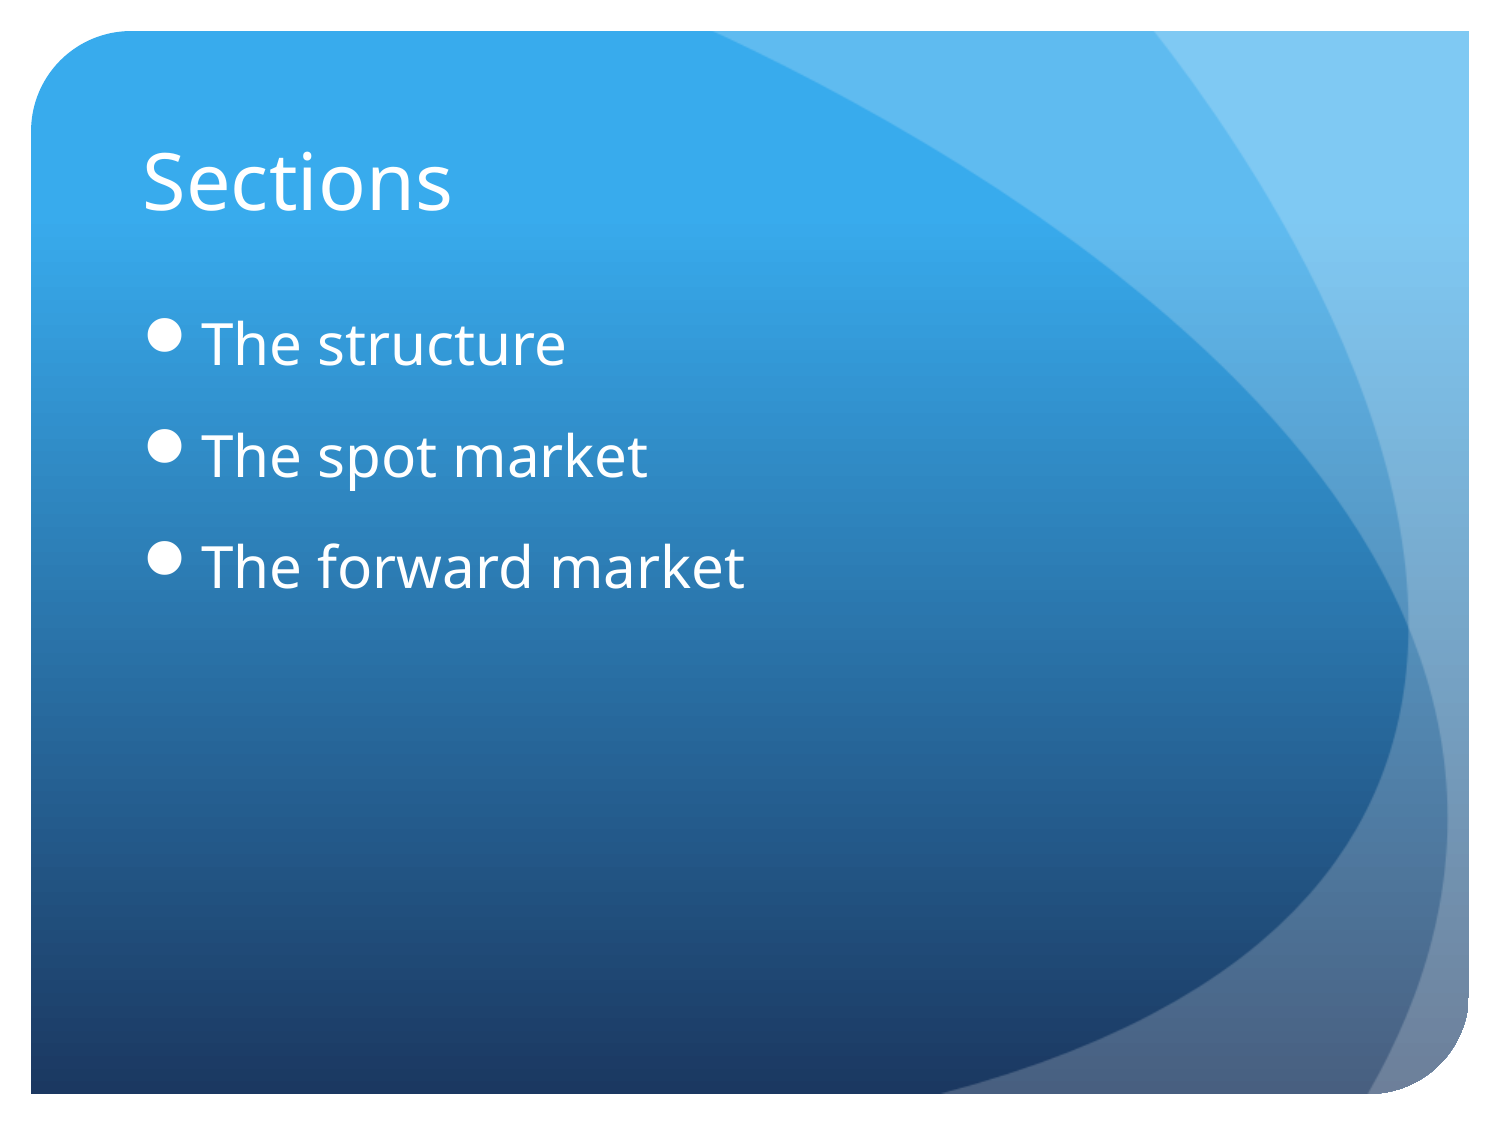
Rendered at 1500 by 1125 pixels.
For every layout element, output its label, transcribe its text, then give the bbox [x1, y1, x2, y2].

title Sections [127, 62, 1372, 234]
picture [24, 30, 1473, 1094]
list The structure The spot market The forward market [127, 299, 1372, 991]
